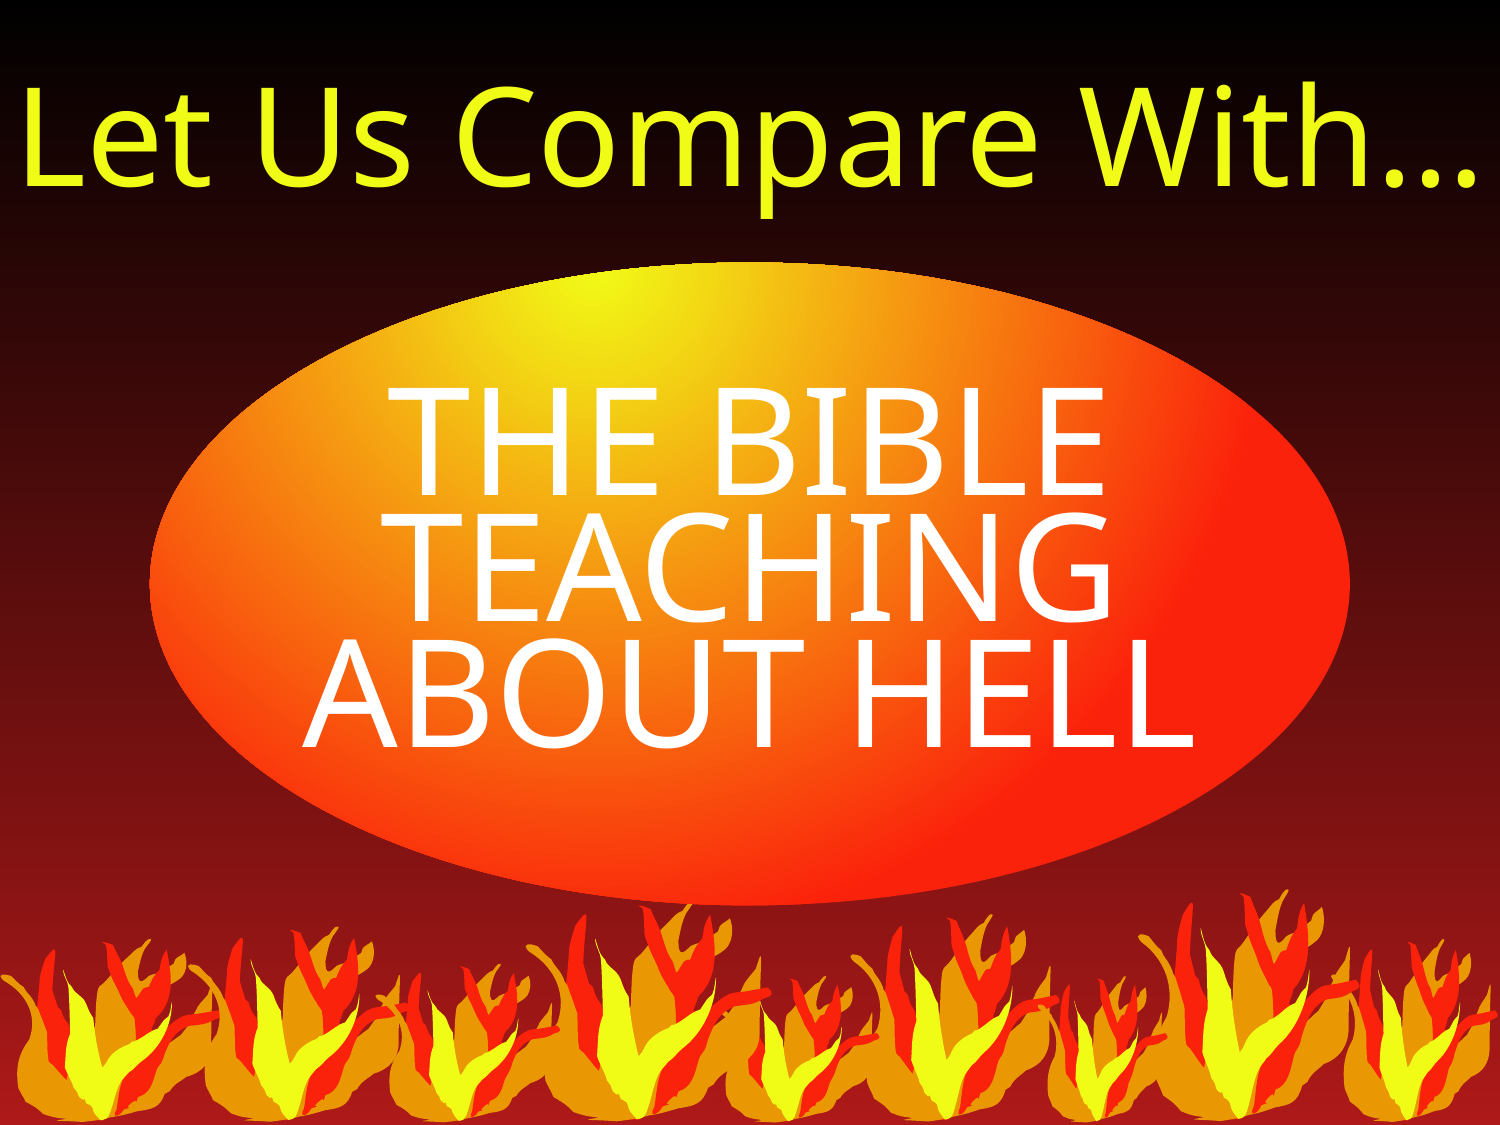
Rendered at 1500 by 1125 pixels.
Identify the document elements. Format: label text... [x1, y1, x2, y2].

title Let Us Compare With… [0, 36, 1500, 226]
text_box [1137, 888, 1360, 1122]
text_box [375, 963, 561, 1123]
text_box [187, 926, 410, 1122]
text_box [0, 938, 223, 1123]
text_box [525, 906, 773, 1122]
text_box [1037, 975, 1168, 1123]
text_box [149, 262, 1351, 906]
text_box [712, 975, 880, 1123]
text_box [850, 913, 1061, 1122]
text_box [1330, 938, 1499, 1123]
